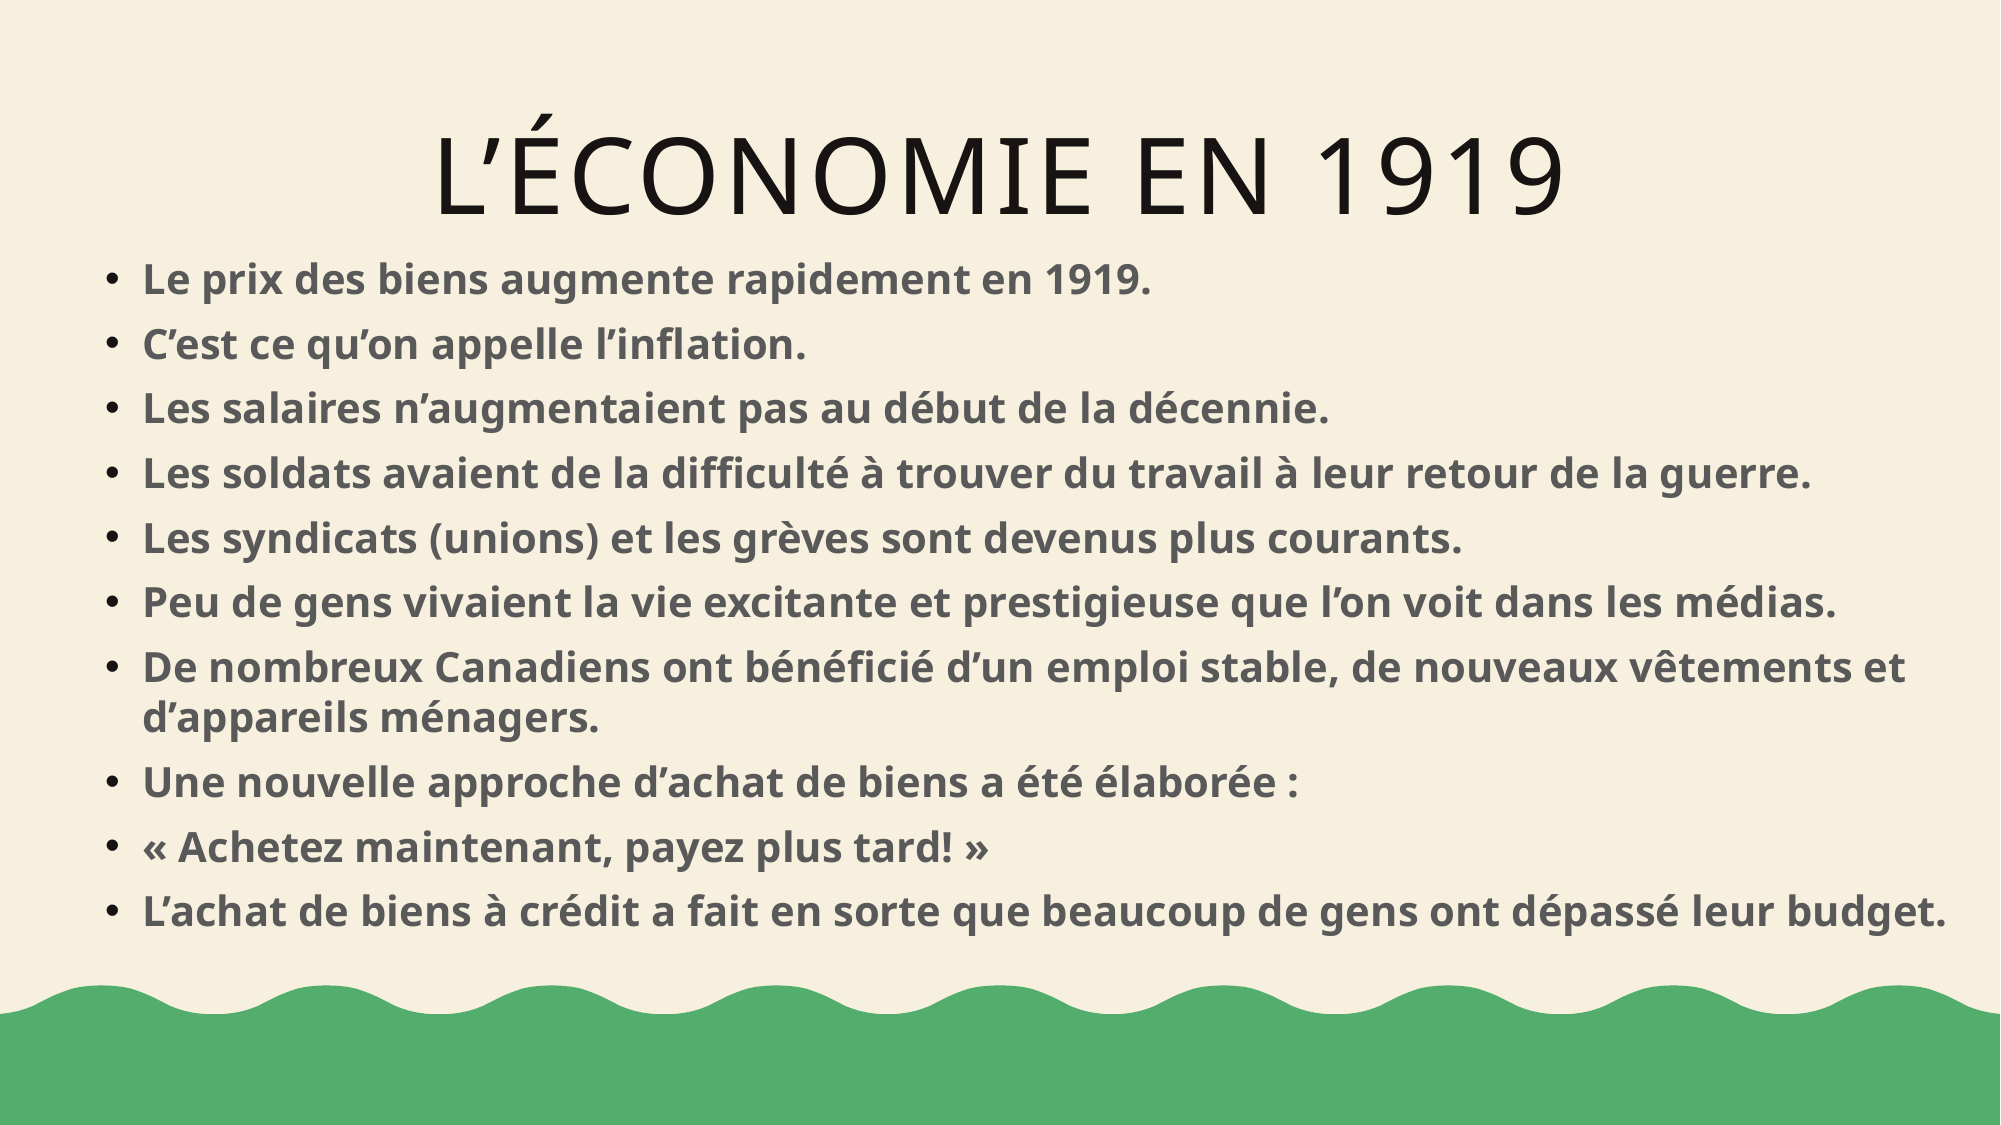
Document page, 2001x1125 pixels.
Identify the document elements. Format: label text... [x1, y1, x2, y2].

text_box [0, 0, 2000, 1013]
list Le prix des biens augmente rapidement en 1919. C’est ce qu’on appelle l’inflation. Les salaires n’augmentaient pas au début de la décennie. Les soldats avaient de la difficulté à trouver du travail à leur retour de la guerre. Les syndicats (unions) et les grèves sont devenus plus courants. Peu de gens vivaient la vie excitante et prestigieuse que l’on voit dans les médias. De nombreux Canadiens ont bénéficié d’un emploi stable, de nouveaux vêtements et d’appareils ménagers. Une nouvelle approche d’achat de biens a été élaborée : « Achetez maintenant, payez plus tard! » L’achat de biens à crédit a fait en sorte que beaucoup de gens ont dépassé leur budget. [90, 245, 2000, 965]
title L’économie en 1919 [125, 62, 1875, 245]
text_box [0, 984, 2000, 1125]
